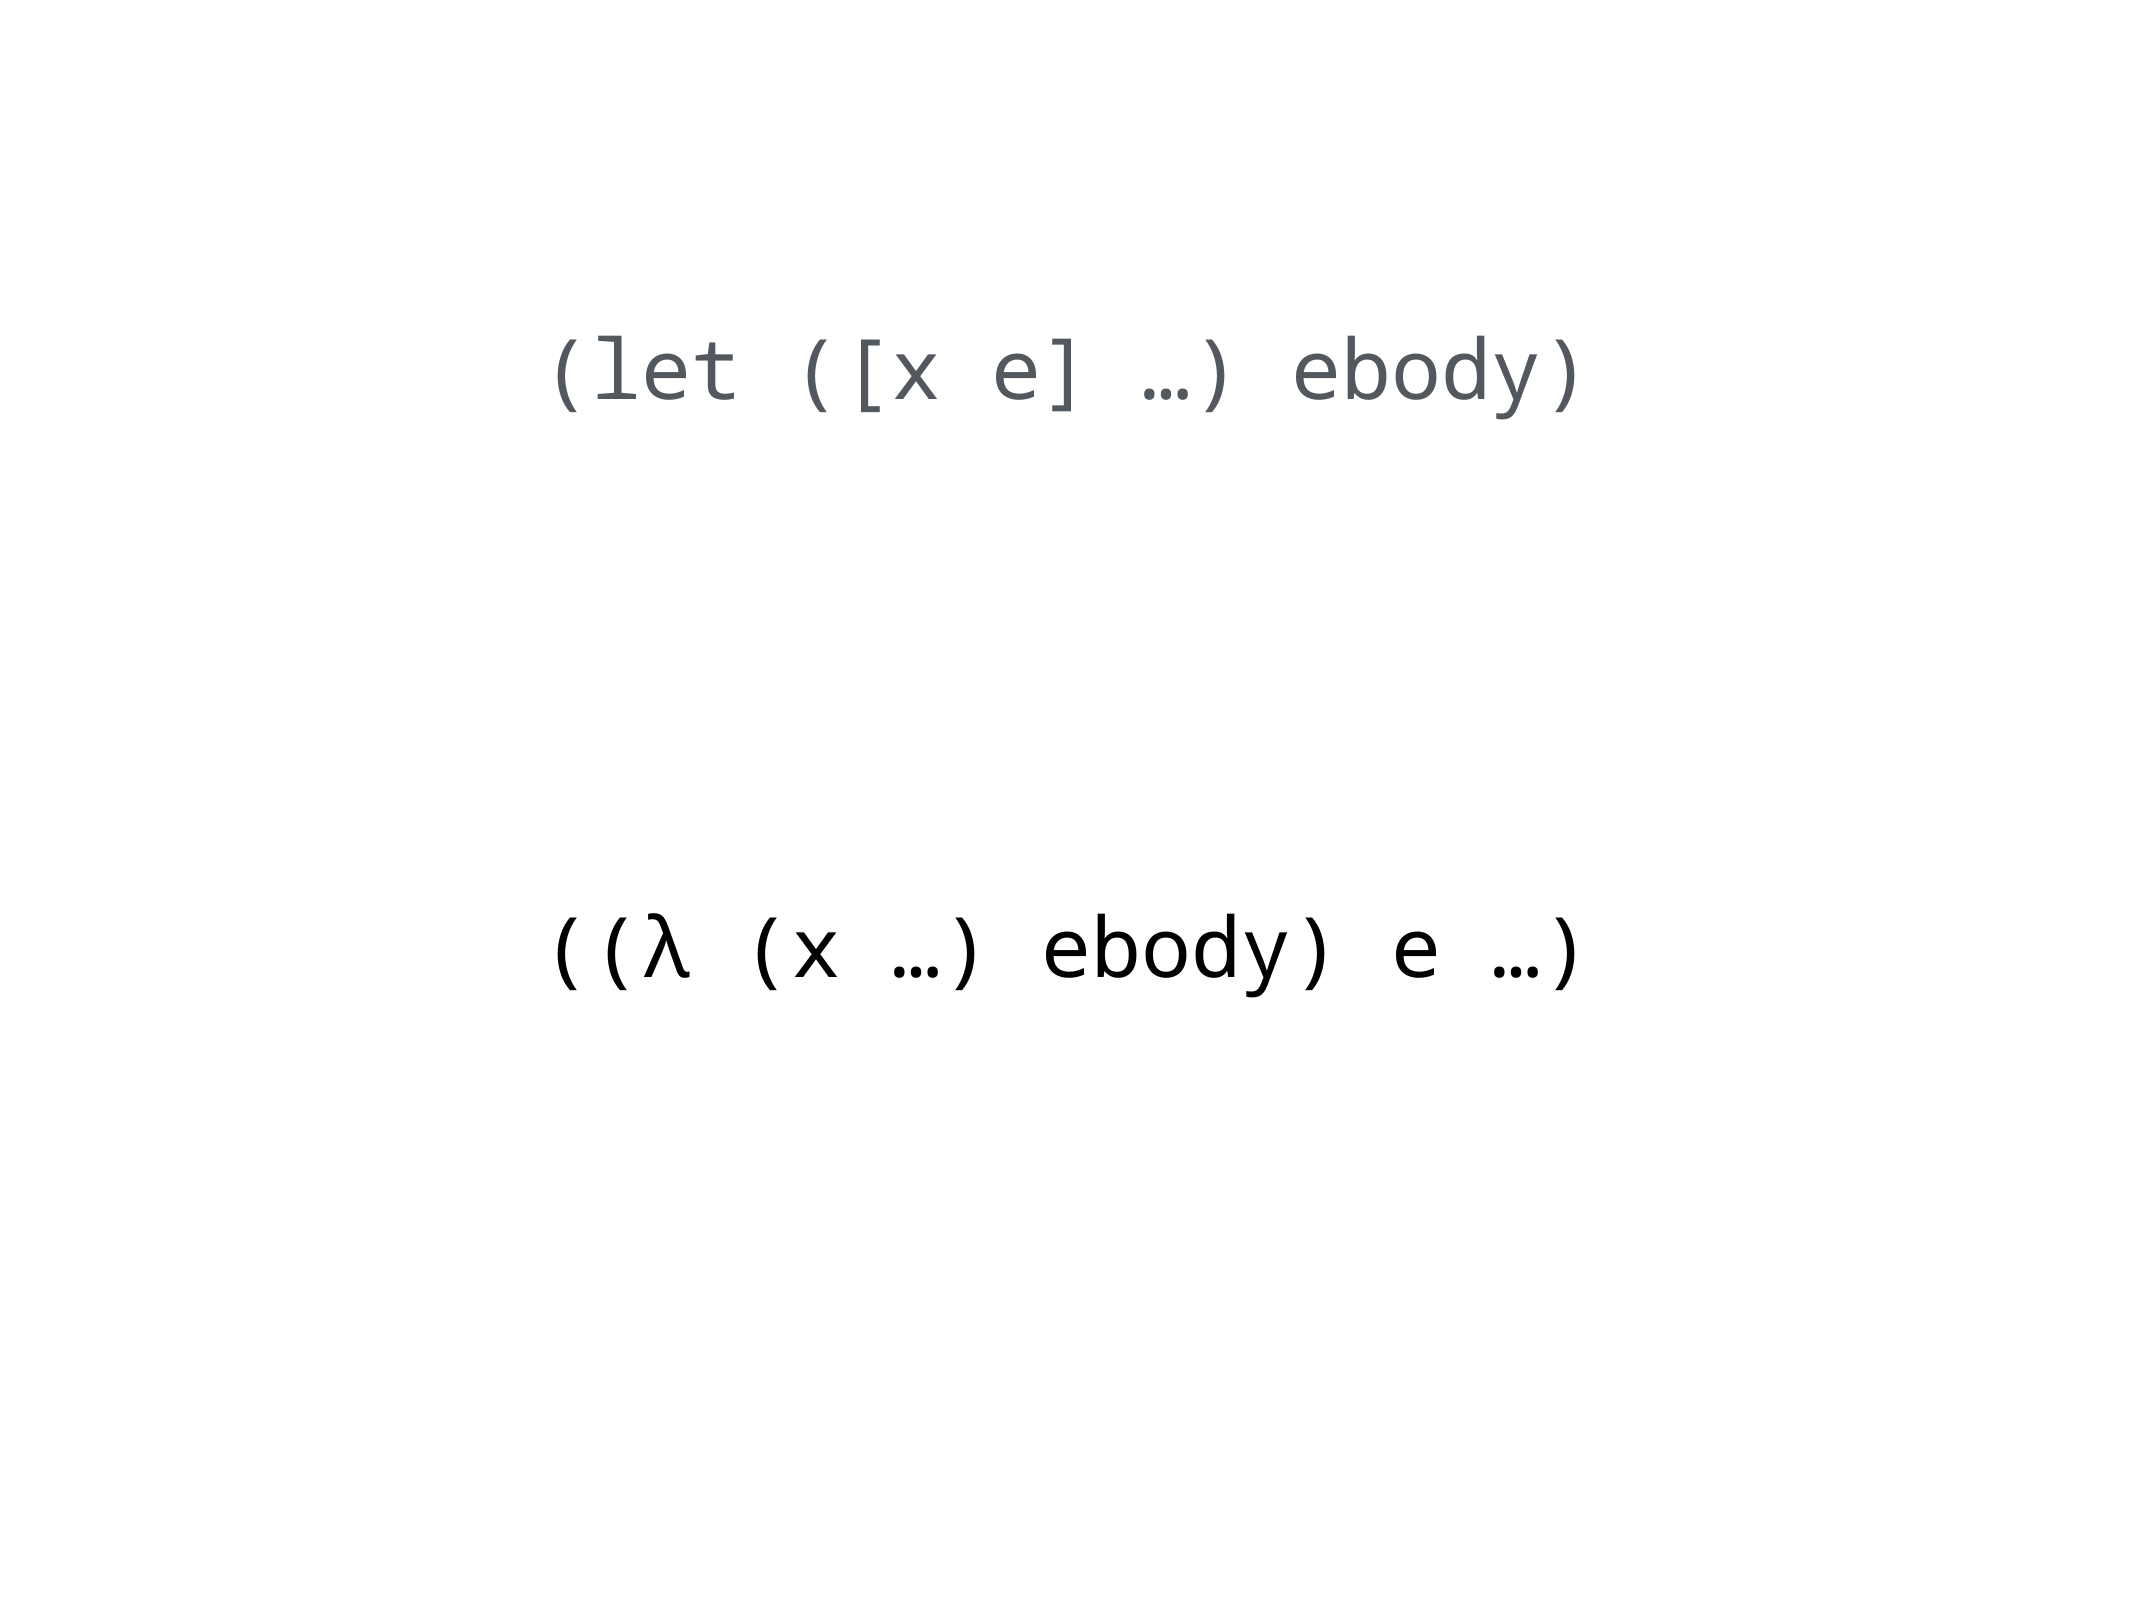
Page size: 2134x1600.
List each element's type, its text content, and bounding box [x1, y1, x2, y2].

text_box (let ([x e] …) ebody) [533, 308, 1600, 425]
text_box ((λ (x …) ebody) e …) [533, 885, 1600, 1002]
